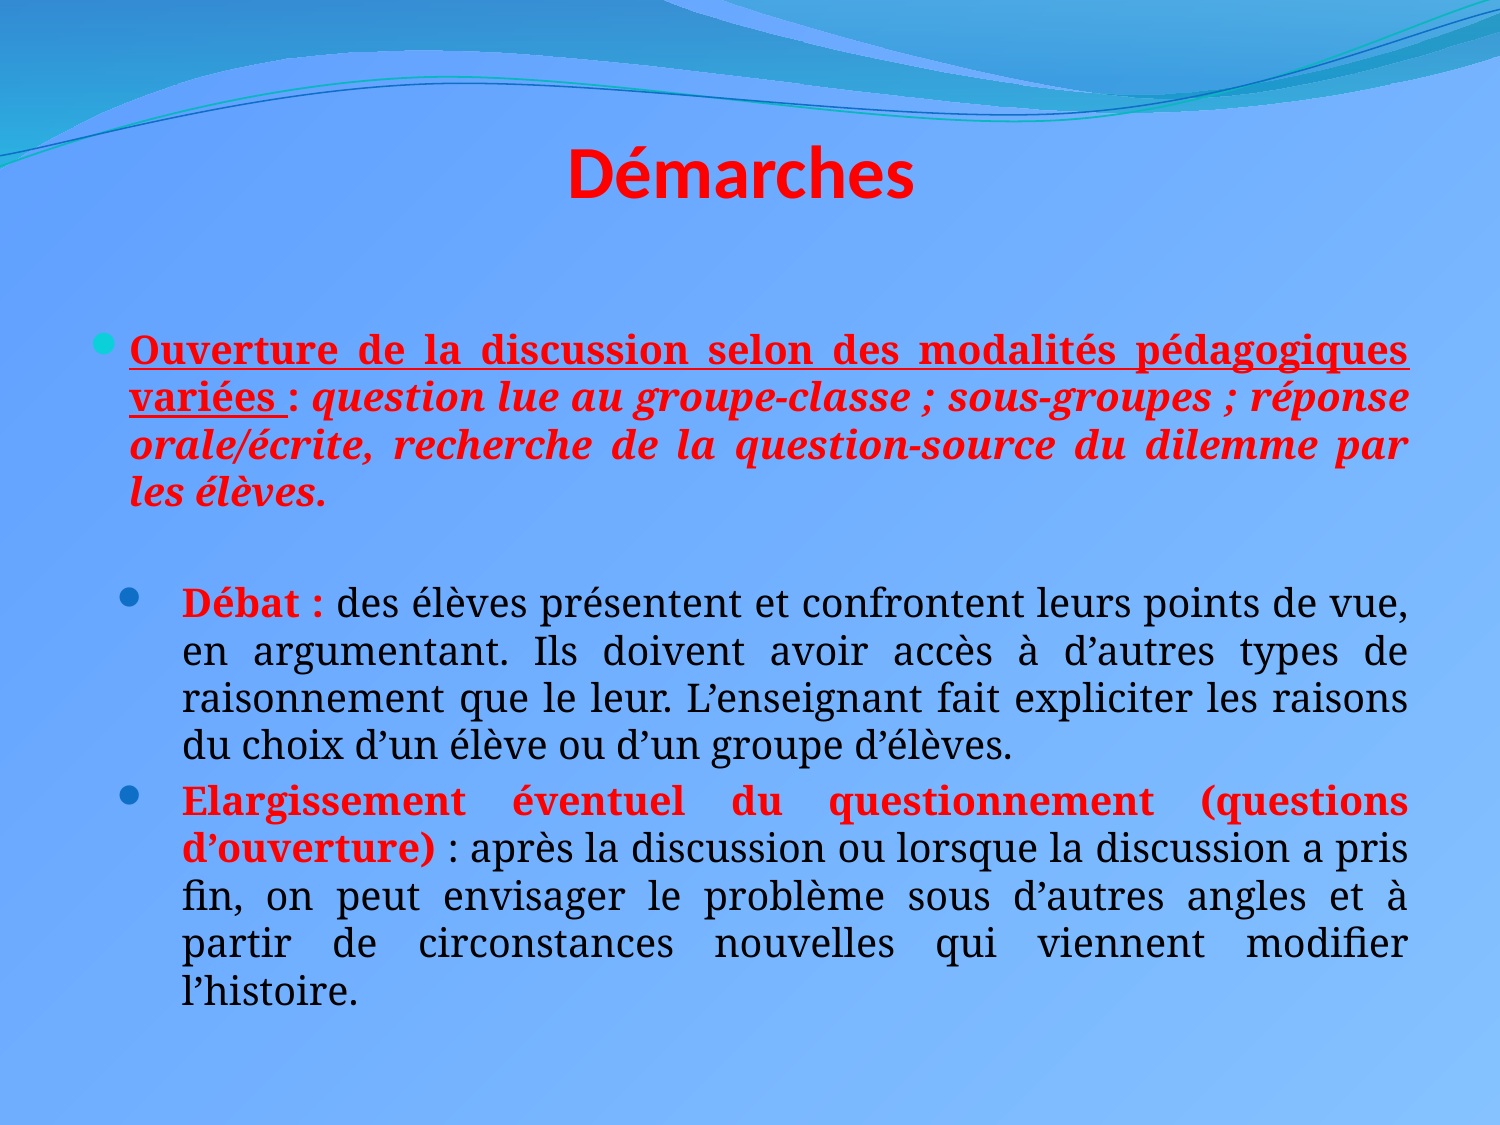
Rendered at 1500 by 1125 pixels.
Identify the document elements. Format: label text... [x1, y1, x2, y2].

list Ouverture de la discussion selon des modalités pédagogiques variées : question lue au groupe-classe ; sous-groupes ; réponse orale/écrite, recherche de la question-source du dilemme par les élèves. Débat : des élèves présentent et confrontent leurs points de vue, en argumentant. Ils doivent avoir accès à d’autres types de raisonnement que le leur. L’enseignant fait expliciter les raisons du choix d’un élève ou d’un groupe d’élèves. Elargissement éventuel du questionnement (questions d’ouverture) : après la discussion ou lorsque la discussion a pris fin, on peut envisager le problème sous d’autres angles et à partir de circonstances nouvelles qui viennent modifier l’histoire. [75, 317, 1425, 1038]
title Démarches [75, 115, 1425, 303]
